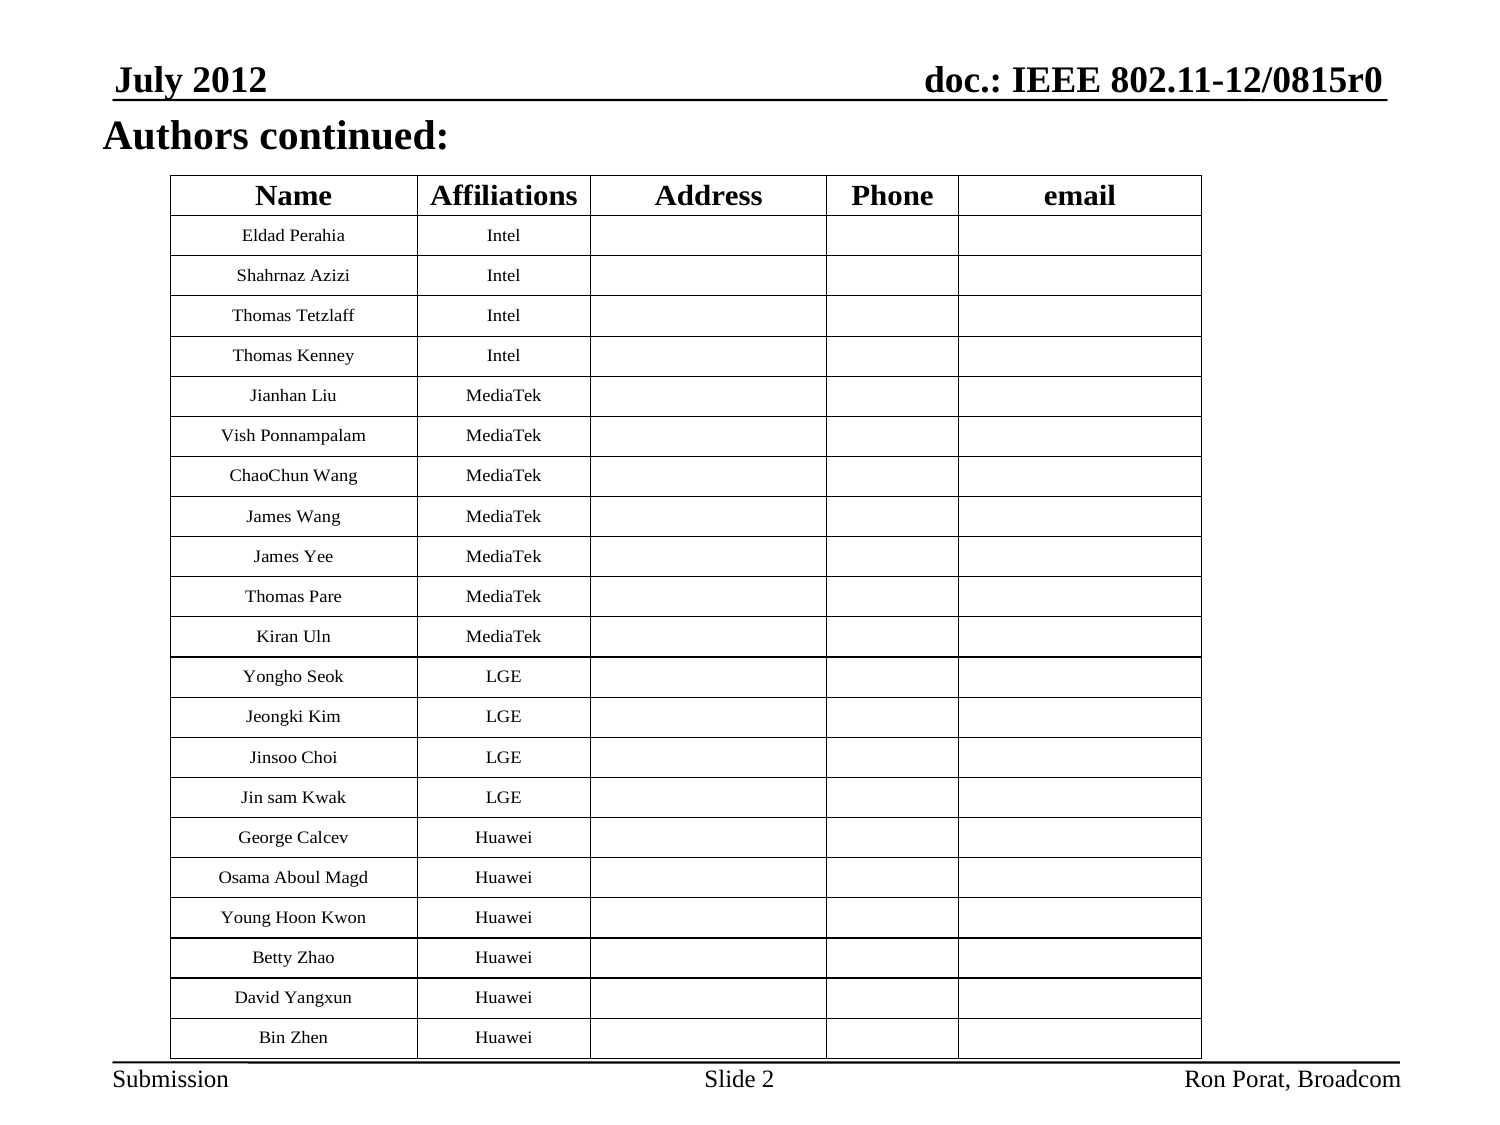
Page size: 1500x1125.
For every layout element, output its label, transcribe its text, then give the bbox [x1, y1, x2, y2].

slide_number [114, 54, 309, 99]
footer Ron Porat, Broadcom [1325, 1061, 1402, 1093]
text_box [158, 174, 1321, 1101]
text_box Authors continued: [87, 99, 675, 163]
